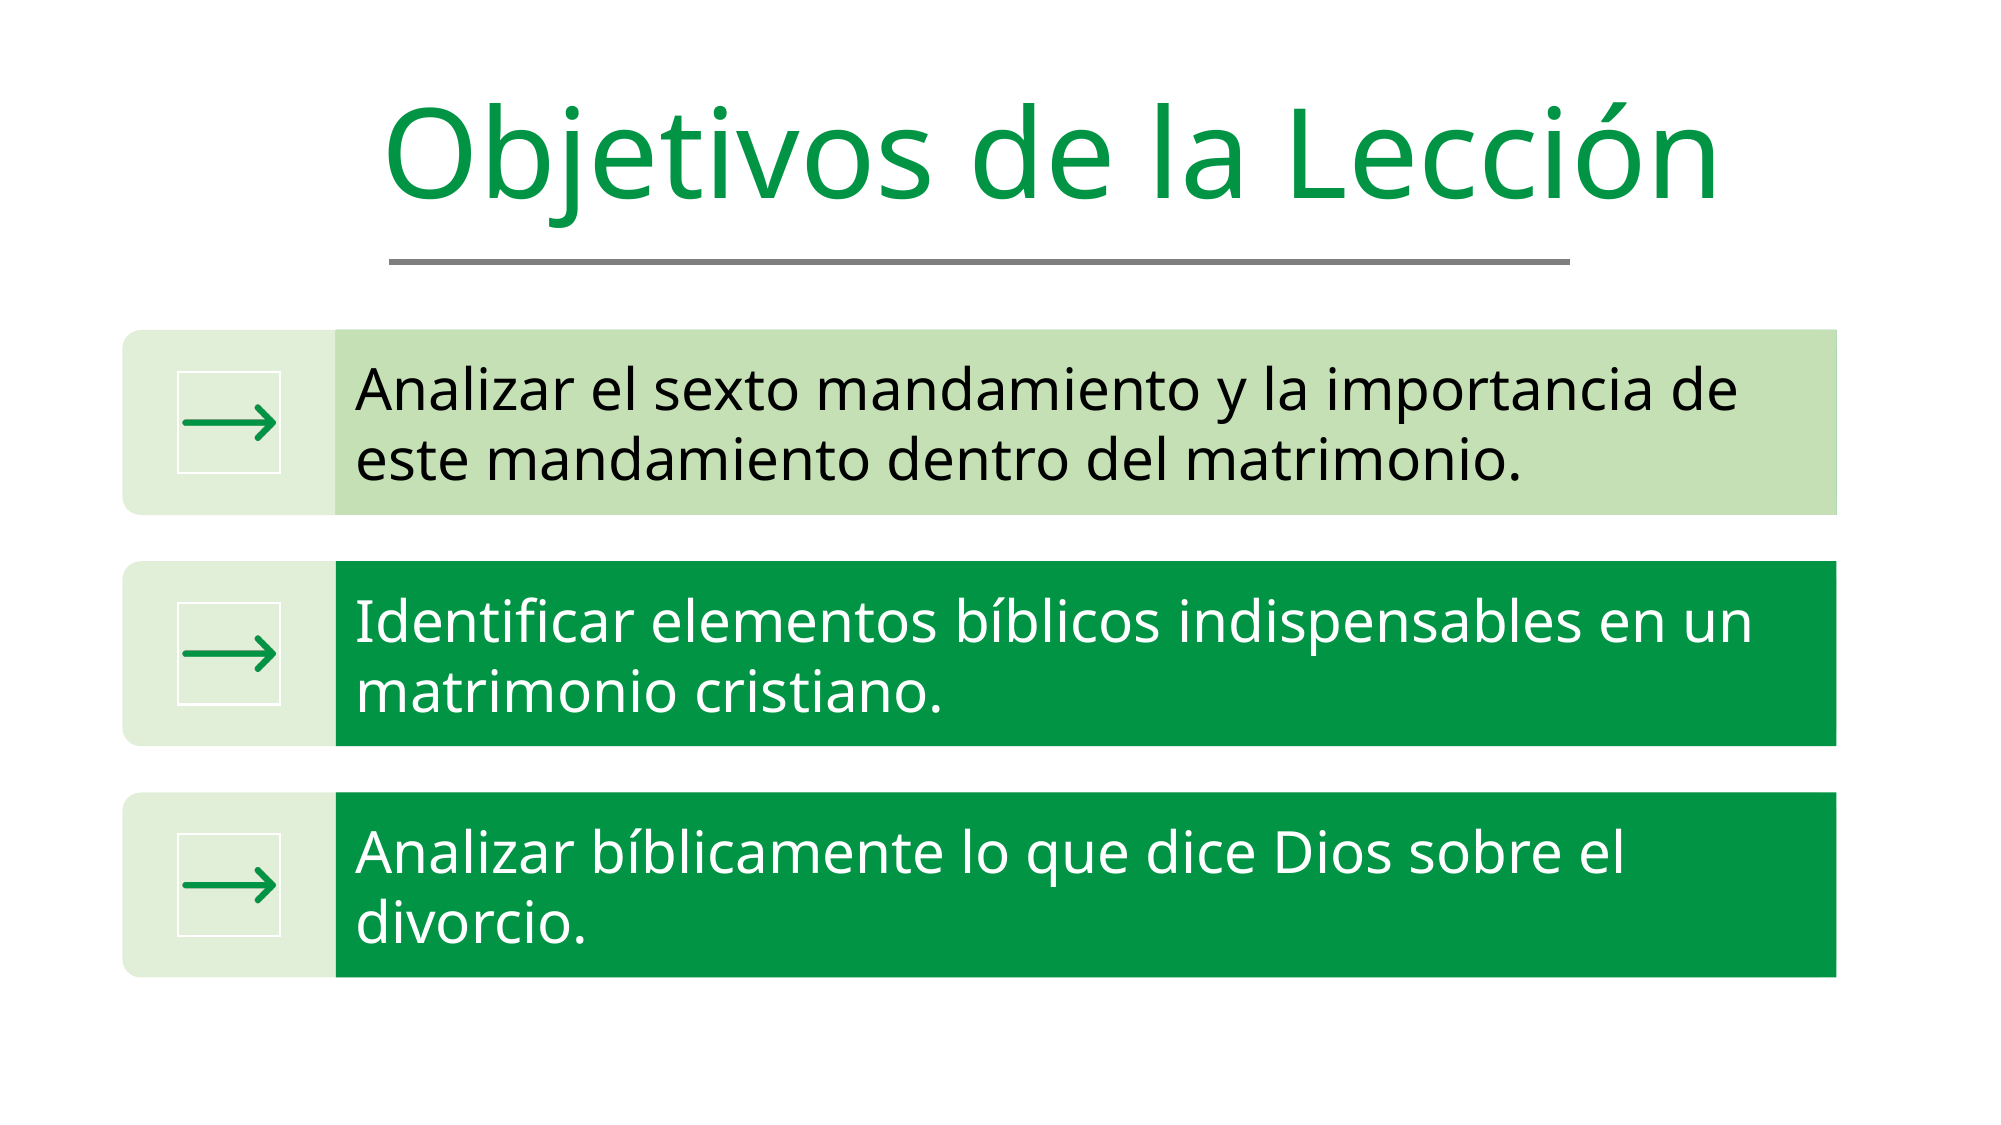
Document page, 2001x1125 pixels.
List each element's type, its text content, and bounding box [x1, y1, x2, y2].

text_box Objetivos de la Lección [366, 66, 1837, 232]
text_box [122, 329, 1837, 978]
